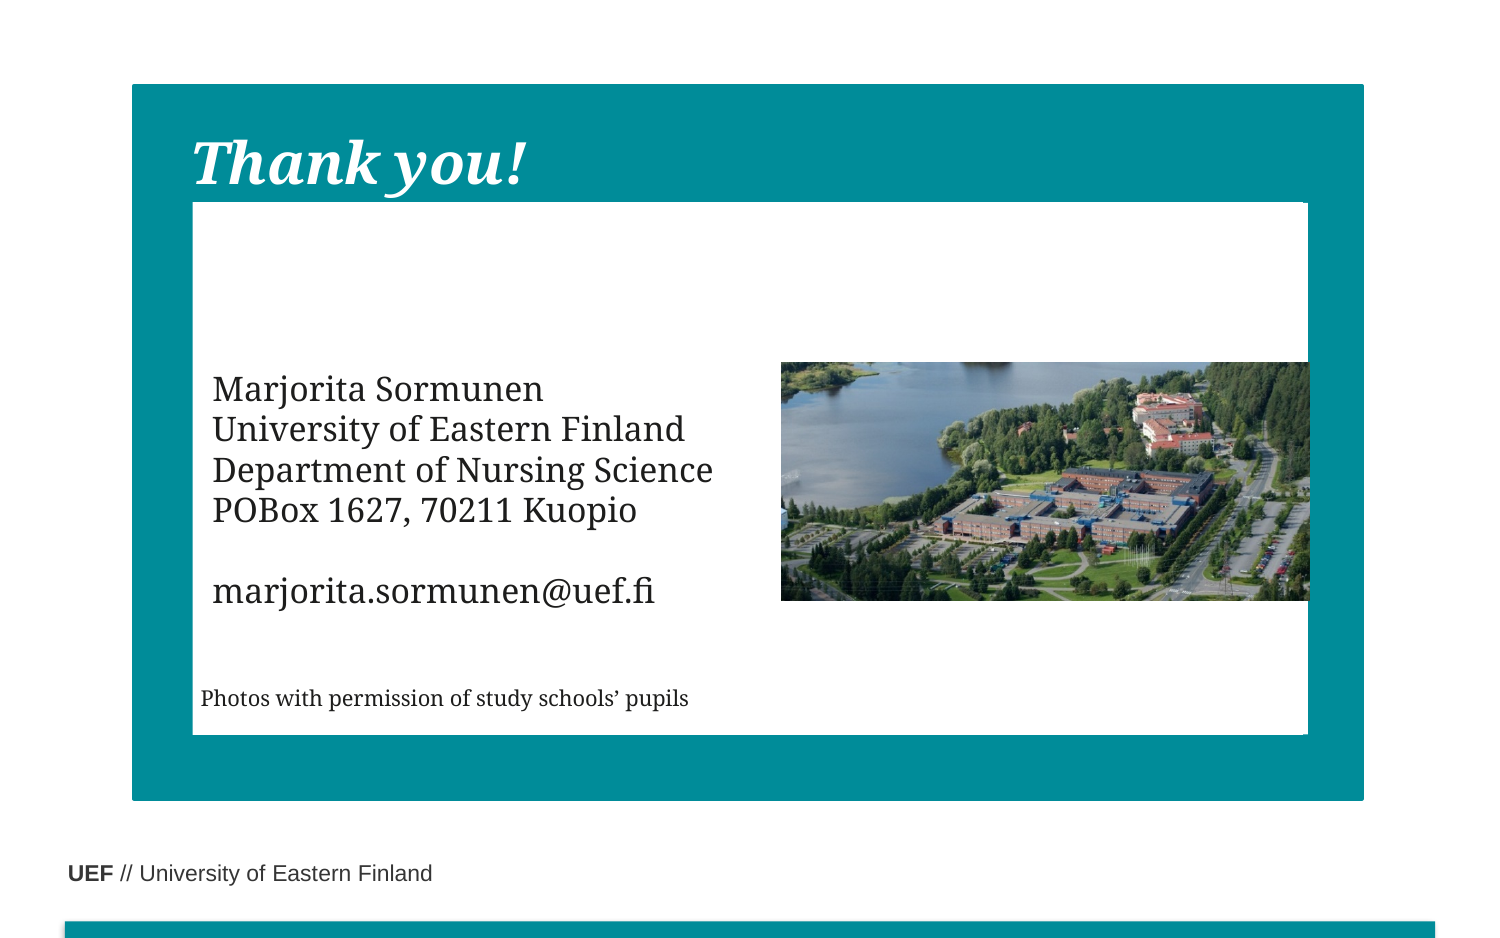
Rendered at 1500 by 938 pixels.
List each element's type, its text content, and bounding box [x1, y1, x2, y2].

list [781, 362, 1310, 602]
picture [192, 202, 1304, 735]
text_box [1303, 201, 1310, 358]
text_box [132, 84, 1364, 801]
title Thank you! [175, 117, 1362, 243]
